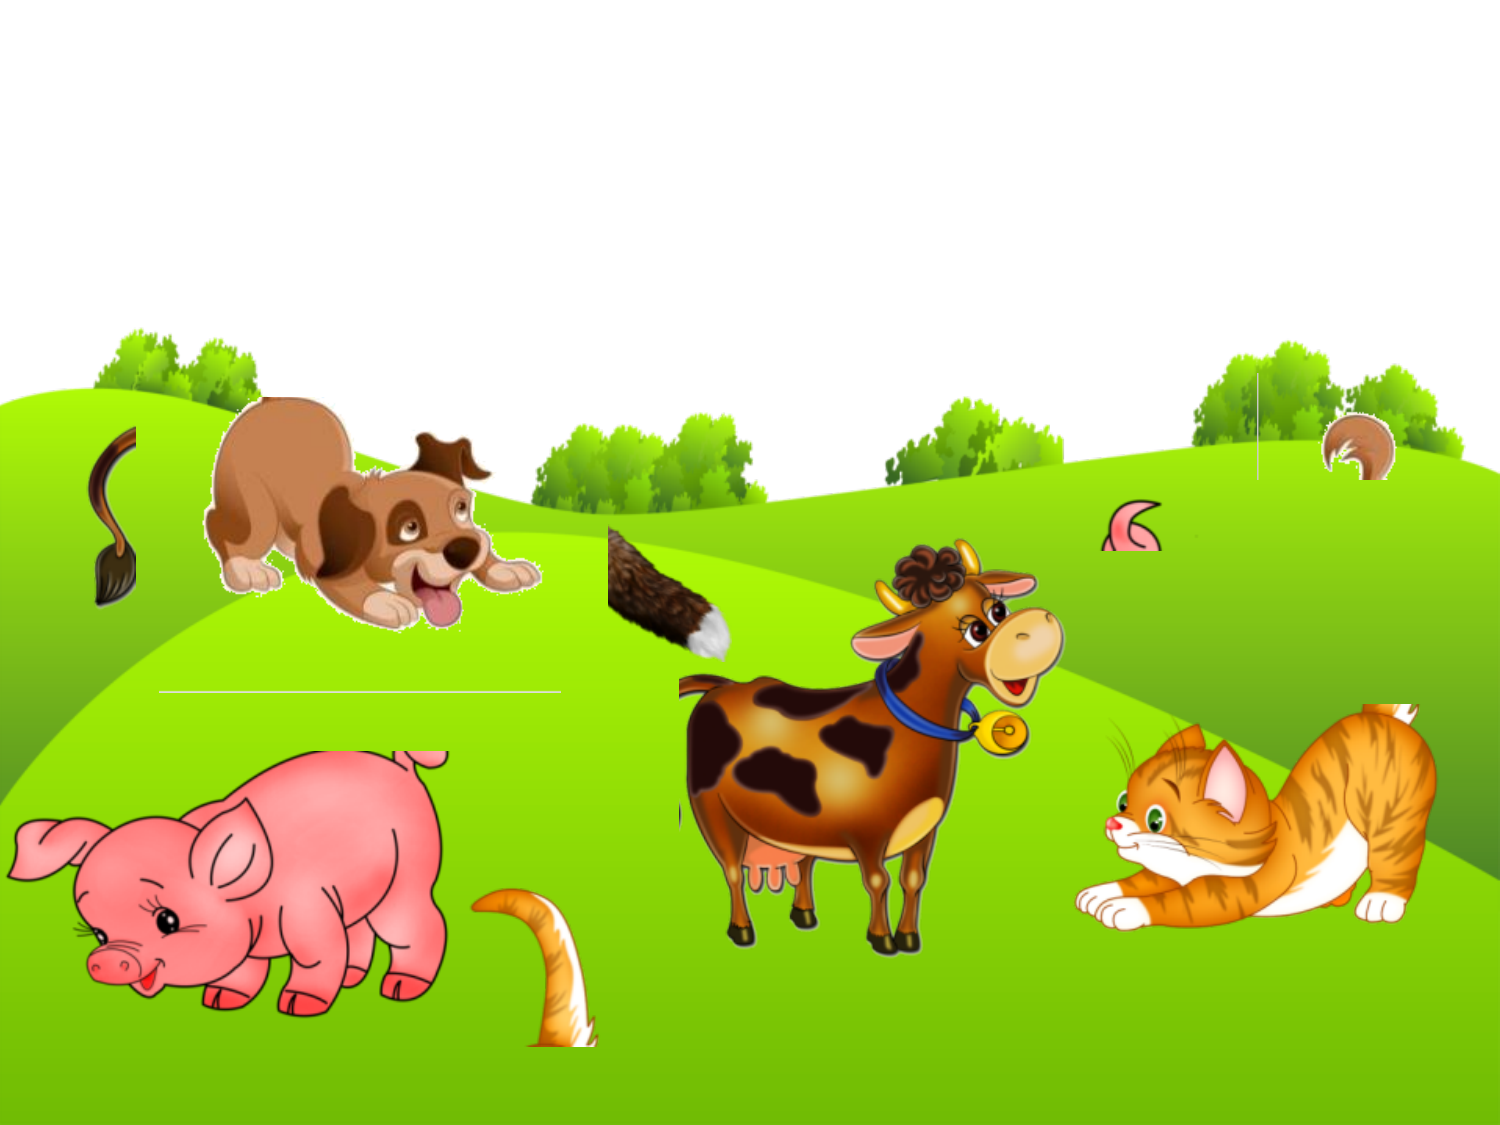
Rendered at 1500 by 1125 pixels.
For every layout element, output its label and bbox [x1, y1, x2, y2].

picture [0, 278, 1500, 1125]
